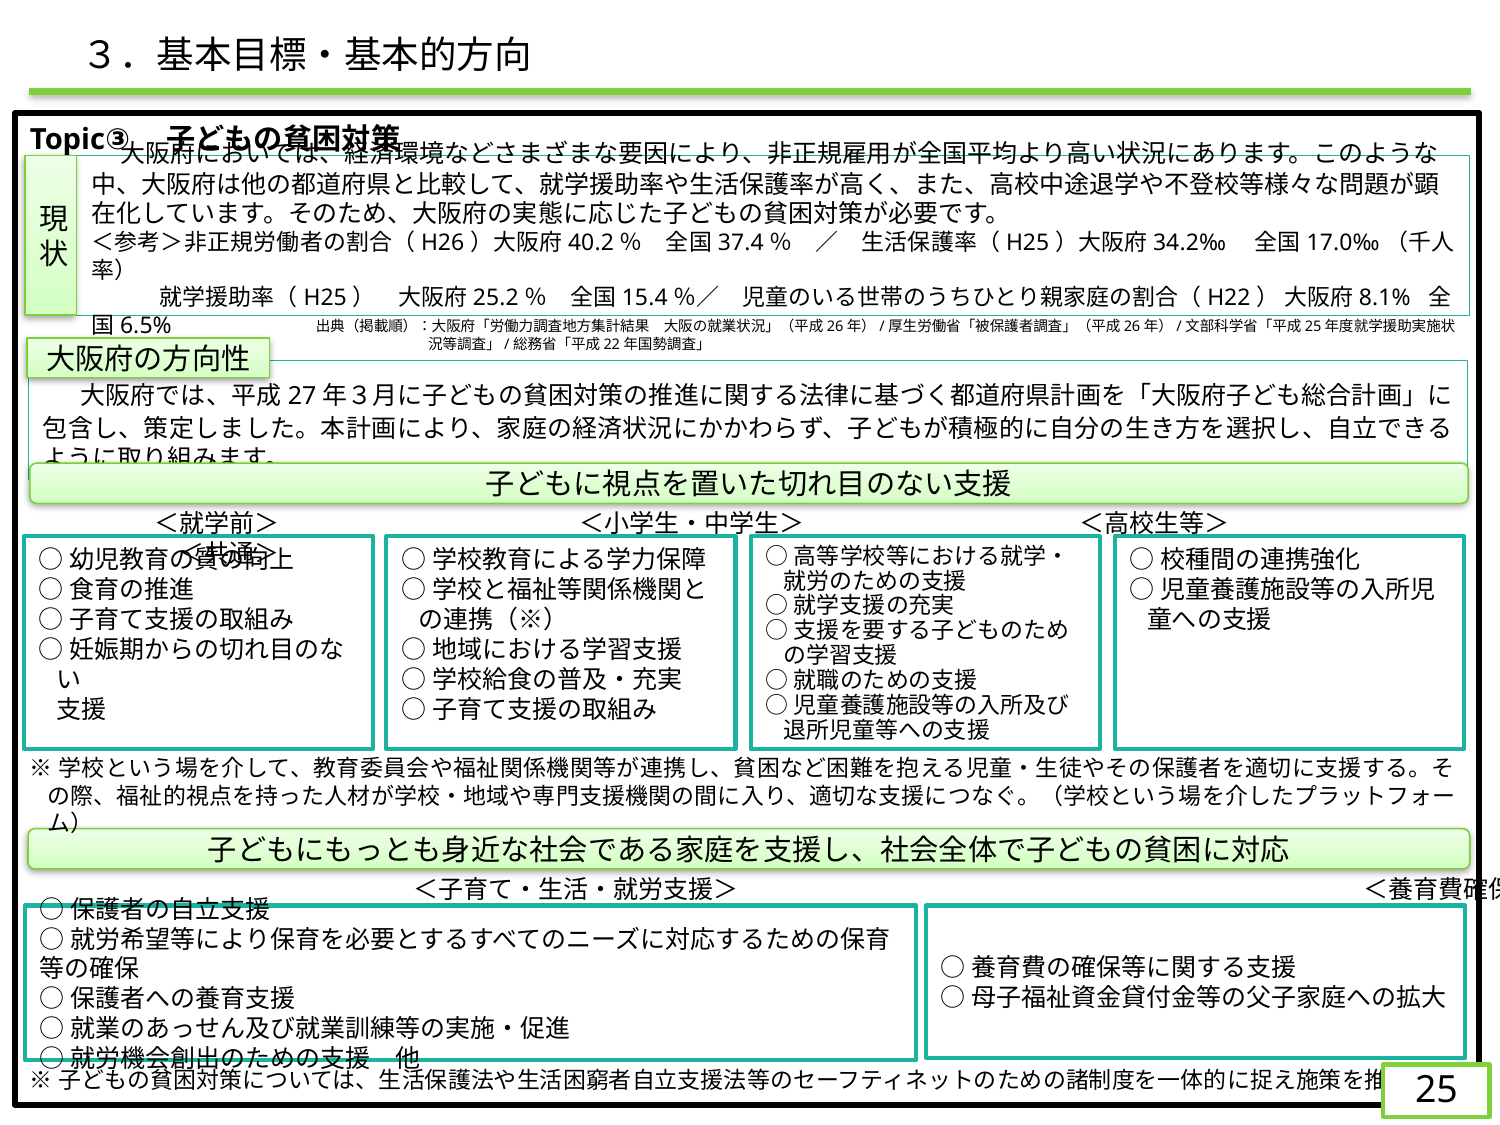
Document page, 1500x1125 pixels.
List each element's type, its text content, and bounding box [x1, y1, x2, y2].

text_box ○養育費の確保等に関する支援 ○母子福祉資金貸付金等の父子家庭への拡大 [924, 903, 1467, 1060]
text_box ○保護者の自立支援 ○就労希望等により保育を必要とするすべてのニーズに対応するための保育等の確保 ○保護者への養育支援 ○就業のあっせん及び就業訓練等の実施・促進 ○就労機会創出のための支援 他 [23, 903, 918, 1057]
text_box 出典（掲載順）：大阪府「労働力調査地方集計結果 大阪の就業状況」（平成26年）/厚生労働省「被保護者調査」（平成26年）/文部科学省「平成25年度就学援助実施状況等調査」/総務省「平成22年国勢調査」 [301, 309, 1481, 360]
text_box ○高等学校等における就学・就労のための支援 ○就学支援の充実 ○支援を要する子どものための学習支援 ○就職のための支援 ○児童養護施設等の入所及び退所児童等への支援 [749, 575, 1102, 746]
text_box ○幼児教育の質の向上 ○食育の推進 ○子育て支援の取組み ○妊娠期からの切れ目のない 支援 [22, 534, 375, 746]
text_box 24 [1381, 1062, 1492, 1119]
text_box ＜就学前＞ ＜小学生・中学生＞ ＜高校生等＞ ＜共通＞ [64, 500, 1500, 575]
text_box 子どもにもっとも身近な社会である家庭を支援し、社会全体で子どもの貧困に対応 [27, 833, 1471, 870]
text_box 大阪府においては、経済環境などさまざまな要因により、非正規雇用が全国平均より高い状況にあります。このような中、大阪府は他の都道府県と比較して、就学援助率や生活保護率が高く、また、高校中途退学や不登校等様々な問題が顕在化しています。そのため、大阪府の実態に応じた子どもの貧困対策が必要です。 ＜参考＞非正規労働者の割合（H26）大阪府40.2％ 全国37.4％ ／ 生活保護率（H25）大阪府34.2‰ 全国17.0‰（千人率） 就学援助率（H25） 大阪府25.2％ 全国15.4％／ 児童のいる世帯のうちひとり親家庭の割合（H22） 大阪府8.1% 全国6.5% [76, 154, 1471, 317]
text_box 現状 [24, 155, 77, 316]
text_box Topic③ 子どもの貧困対策 [13, 111, 1481, 1107]
text_box ※学校という場を介して、教育委員会や福祉関係機関等が連携し、貧困など困難を抱える児童・生徒やその保護者を適切に支援する。その際、福祉的視点を持った人材が学校・地域や専門支援機関の間に入り、適切な支援につなぐ。（学校という場を介したプラットフォーム） [15, 746, 1470, 844]
text_box ３．基本目標・基本的方向 [29, 24, 1365, 84]
text_box 大阪府の方向性 [26, 337, 270, 378]
text_box ○校種間の連携強化 ○児童養護施設等の入所児童への支援 [1113, 575, 1466, 746]
text_box ※子どもの貧困対策については、生活保護法や生活困窮者自立支援法等のセーフティネットのための諸制度を一体的に捉え施策を推進 [15, 1057, 1457, 1101]
text_box 子どもに視点を置いた切れ目のない支援 [28, 462, 1469, 505]
text_box ○学校教育による学力保障 ○学校と福祉等関係機関との連携（※） ○地域における学習支援 ○学校給食の普及・充実 ○子育て支援の取組み [384, 575, 738, 746]
text_box 大阪府では、平成27年３月に子どもの貧困対策の推進に関する法律に基づく都道府県計画を「大阪府子ども総合計画」に包含し、策定しました。本計画により、家庭の経済状況にかかわらず、子どもが積極的に自分の生き方を選択し、自立できるように取り組みます。 [26, 358, 1469, 465]
text_box ＜子育て・生活・就労支援＞ ＜養育費確保・経済的支援＞ [123, 866, 1500, 941]
